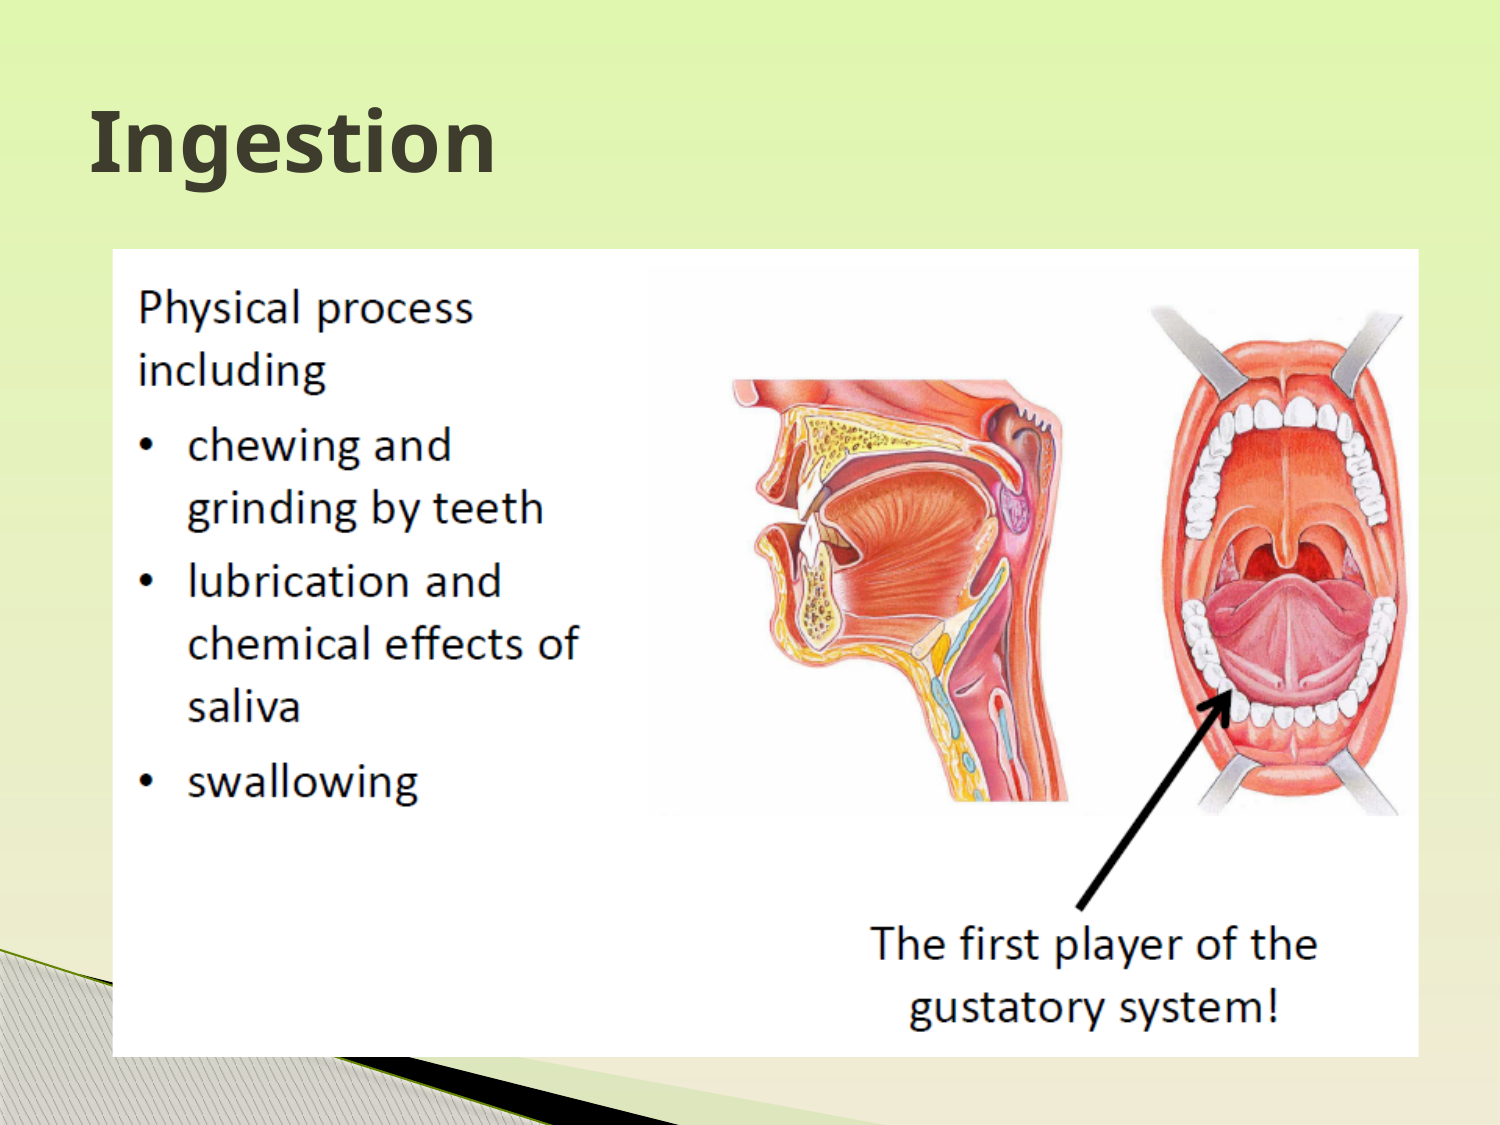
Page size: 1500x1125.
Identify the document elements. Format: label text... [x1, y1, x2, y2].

picture [112, 249, 1419, 1057]
title Ingestion [75, 45, 1425, 233]
